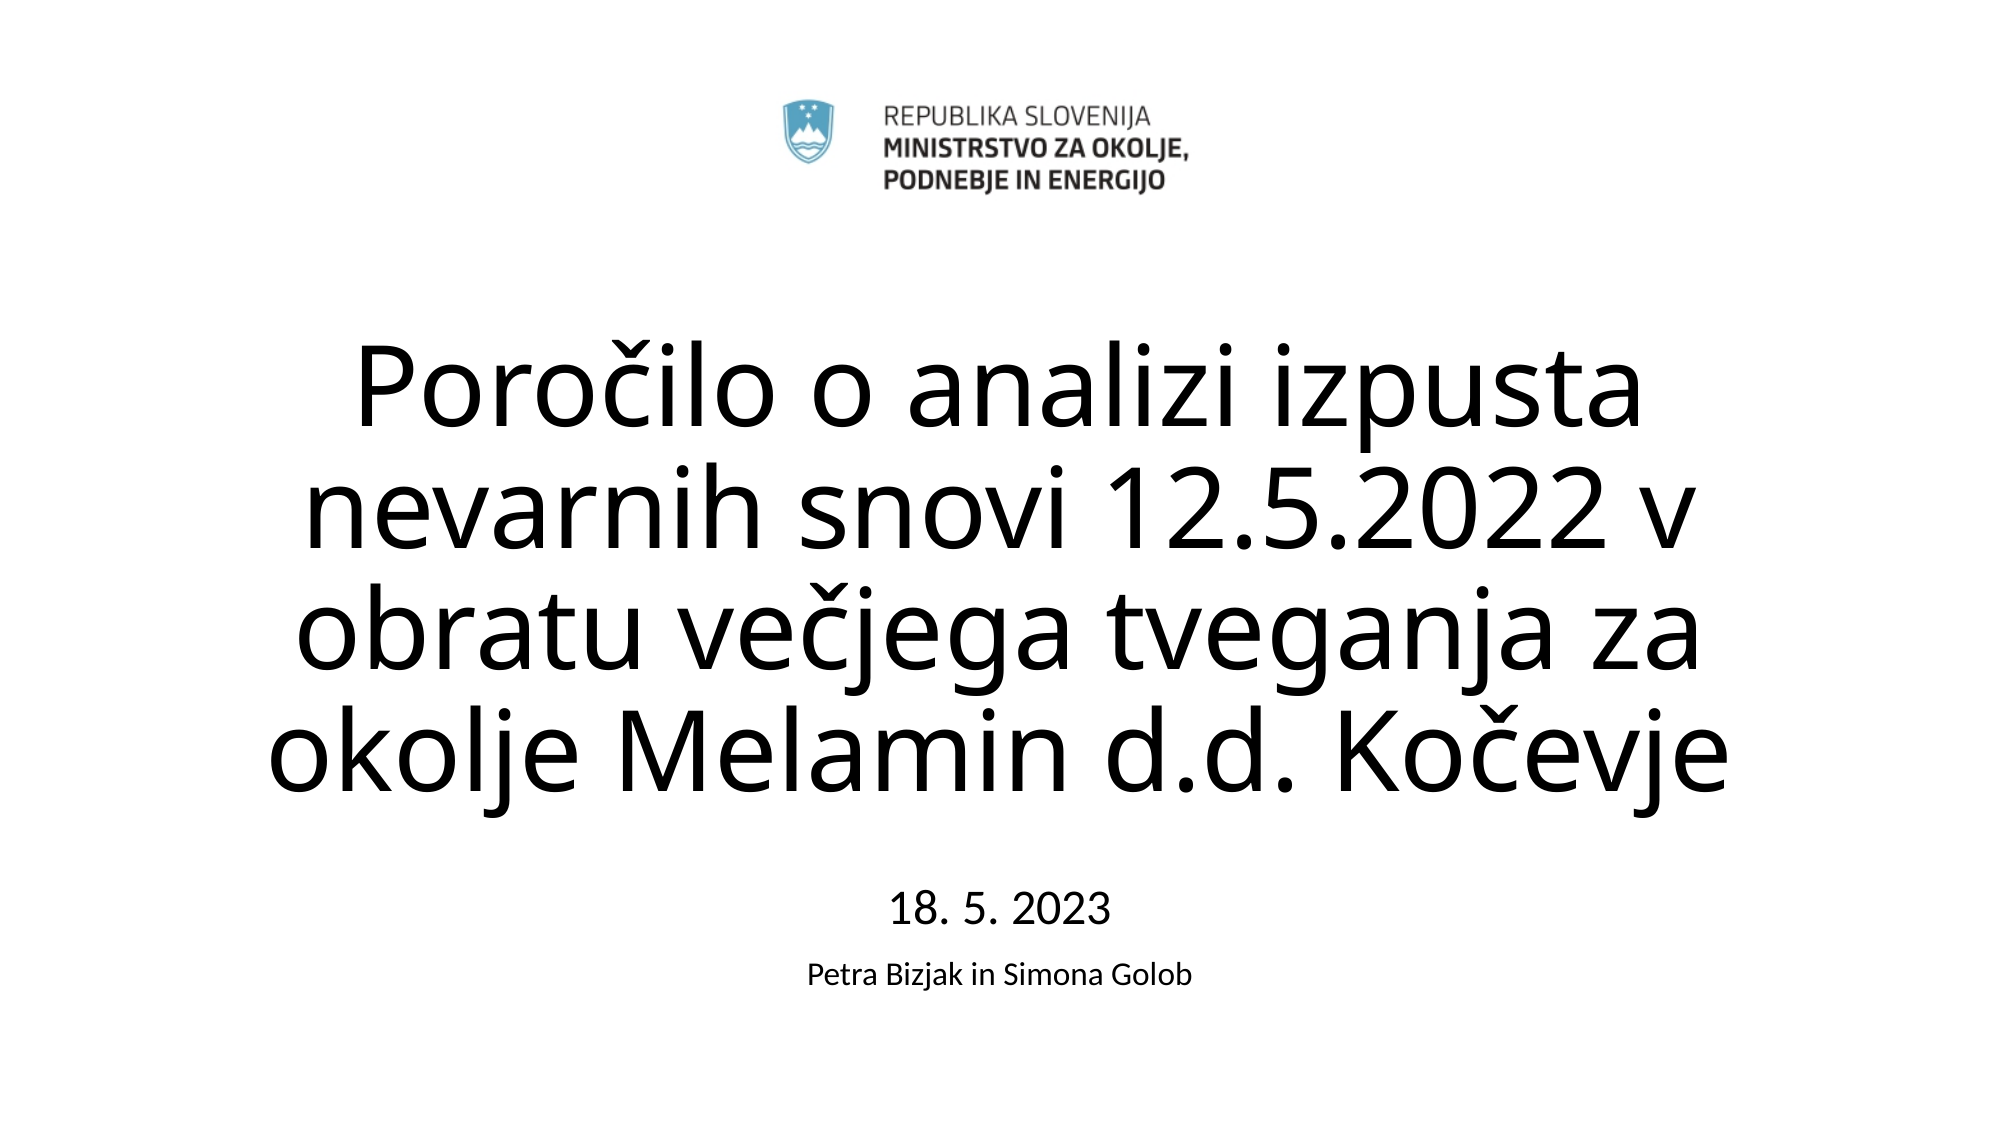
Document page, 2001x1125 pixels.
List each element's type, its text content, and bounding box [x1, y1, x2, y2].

title Poročilo o analizi izpusta nevarnih snovi 12.5.2022 v obratu večjega tveganja za okolje Melamin d.d. Kočevje [249, 289, 1750, 856]
subtitle 18. 5. 2023 Petra Bizjak in Simona Golob [249, 874, 1750, 1016]
picture [735, 69, 1264, 220]
